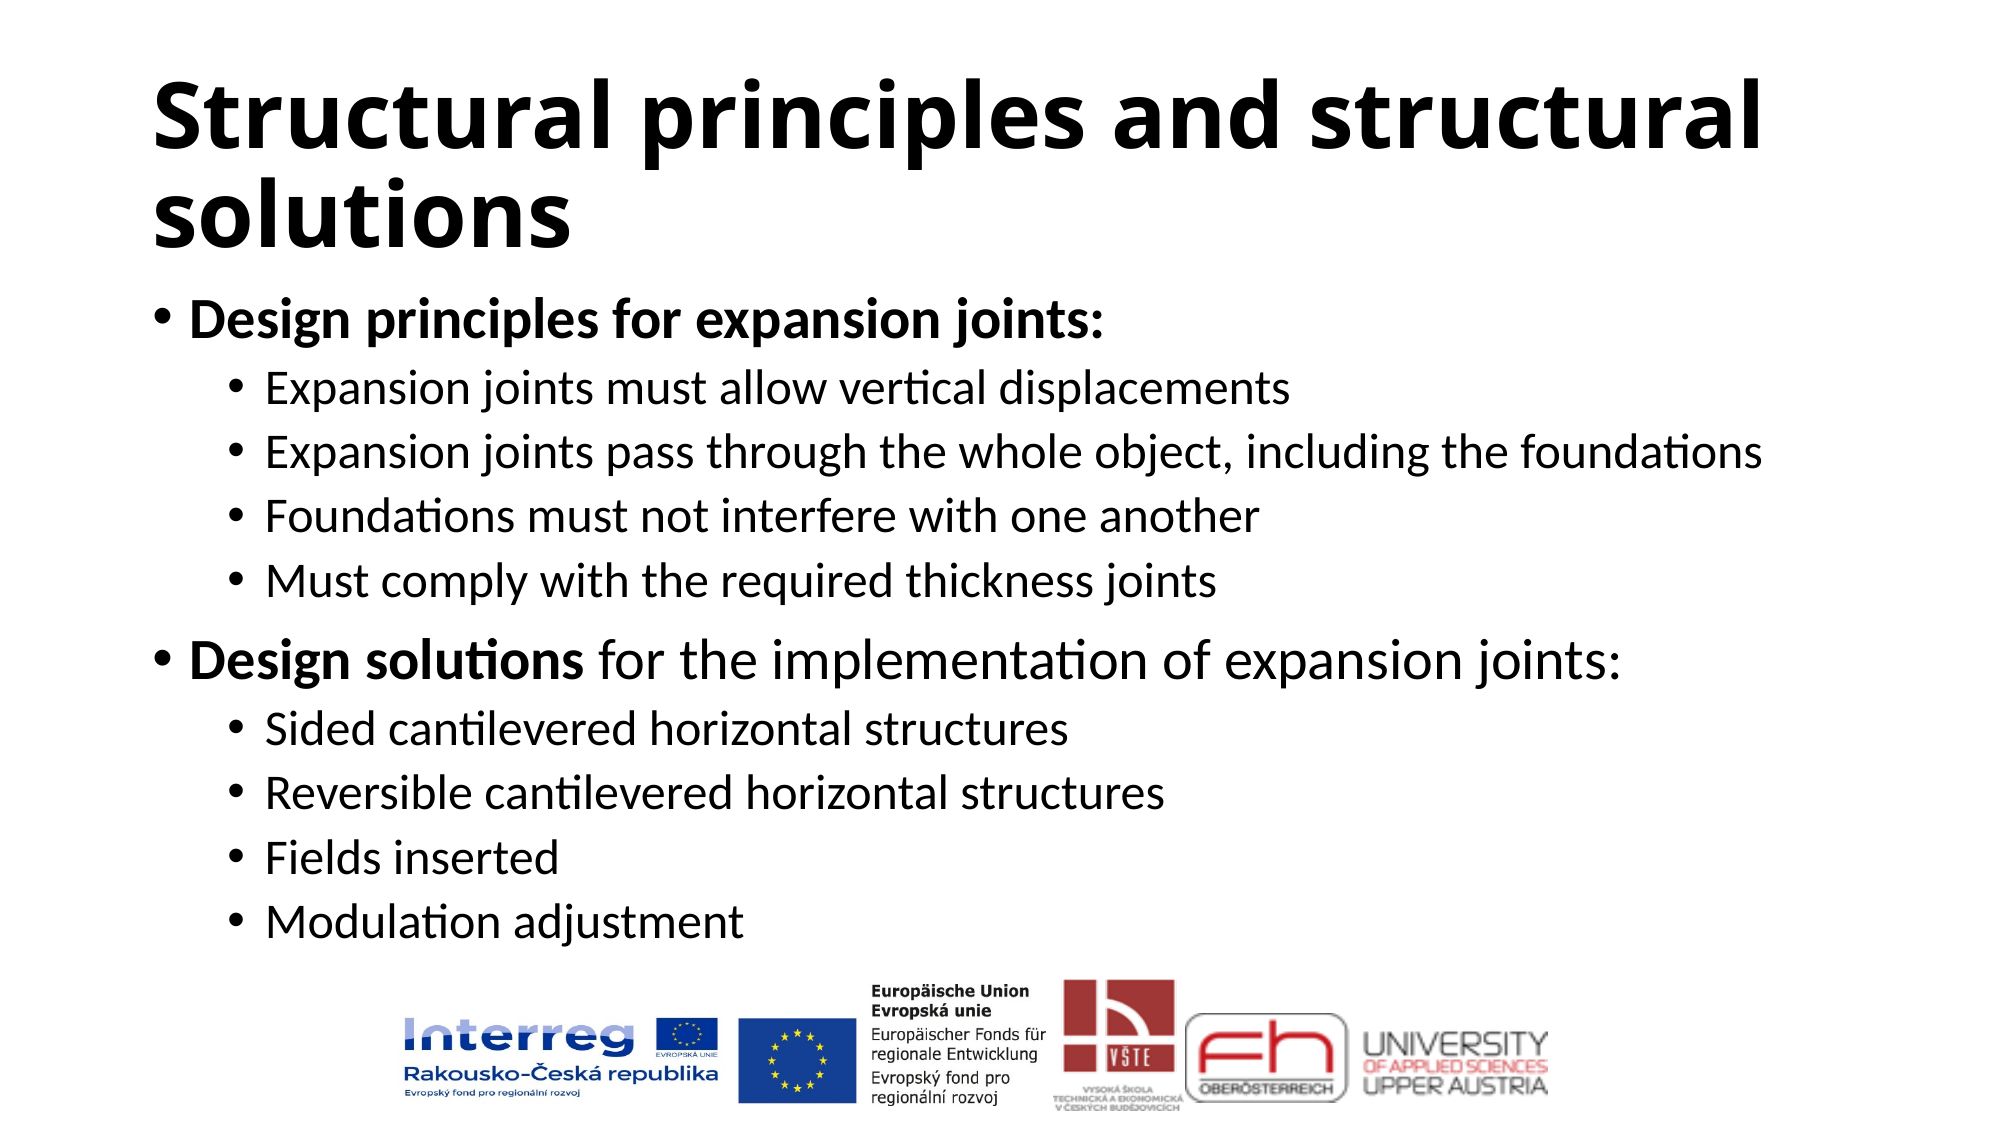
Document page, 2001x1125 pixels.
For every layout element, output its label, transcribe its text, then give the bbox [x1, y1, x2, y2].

picture [1053, 979, 1184, 1111]
list Design principles for expansion joints: Expansion joints must allow vertical displacements Expansion joints pass through the whole object, including the foundations Foundations must not interfere with one another Must comply with the required thickness joints Design solutions for the implementation of expansion joints: Sided cantilevered horizontal structures Reversible cantilevered horizontal structures Fields inserted Modulation adjustment [137, 280, 1863, 995]
title Structural principles and structural solutions [137, 59, 1863, 278]
picture [1185, 1013, 1548, 1103]
picture [374, 984, 1046, 1125]
